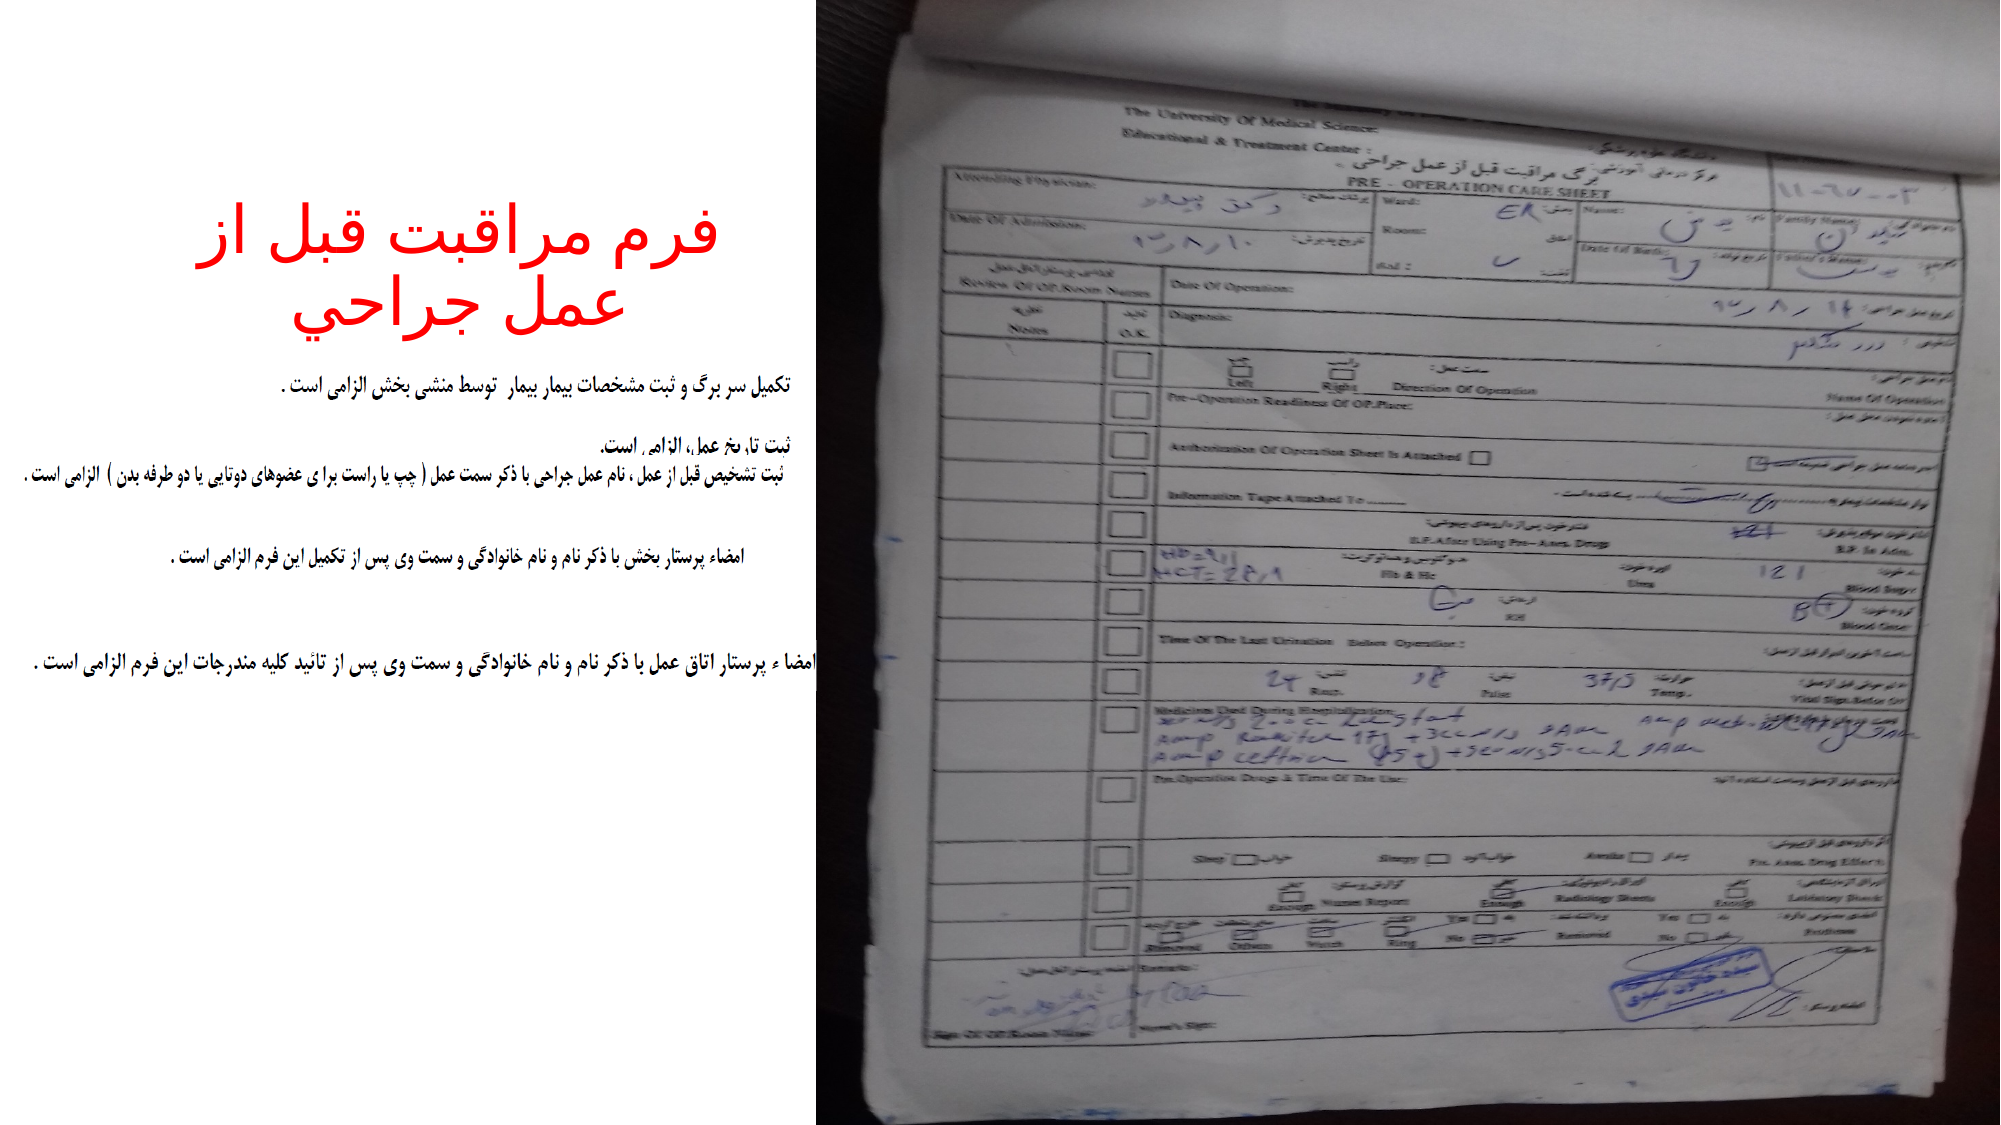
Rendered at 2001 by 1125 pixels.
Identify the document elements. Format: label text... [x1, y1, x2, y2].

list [816, 0, 2000, 1125]
title فرم مراقبت قبل از عمل جراحي [137, 85, 783, 348]
picture [17, 640, 817, 691]
picture [170, 533, 750, 592]
picture [17, 355, 800, 495]
